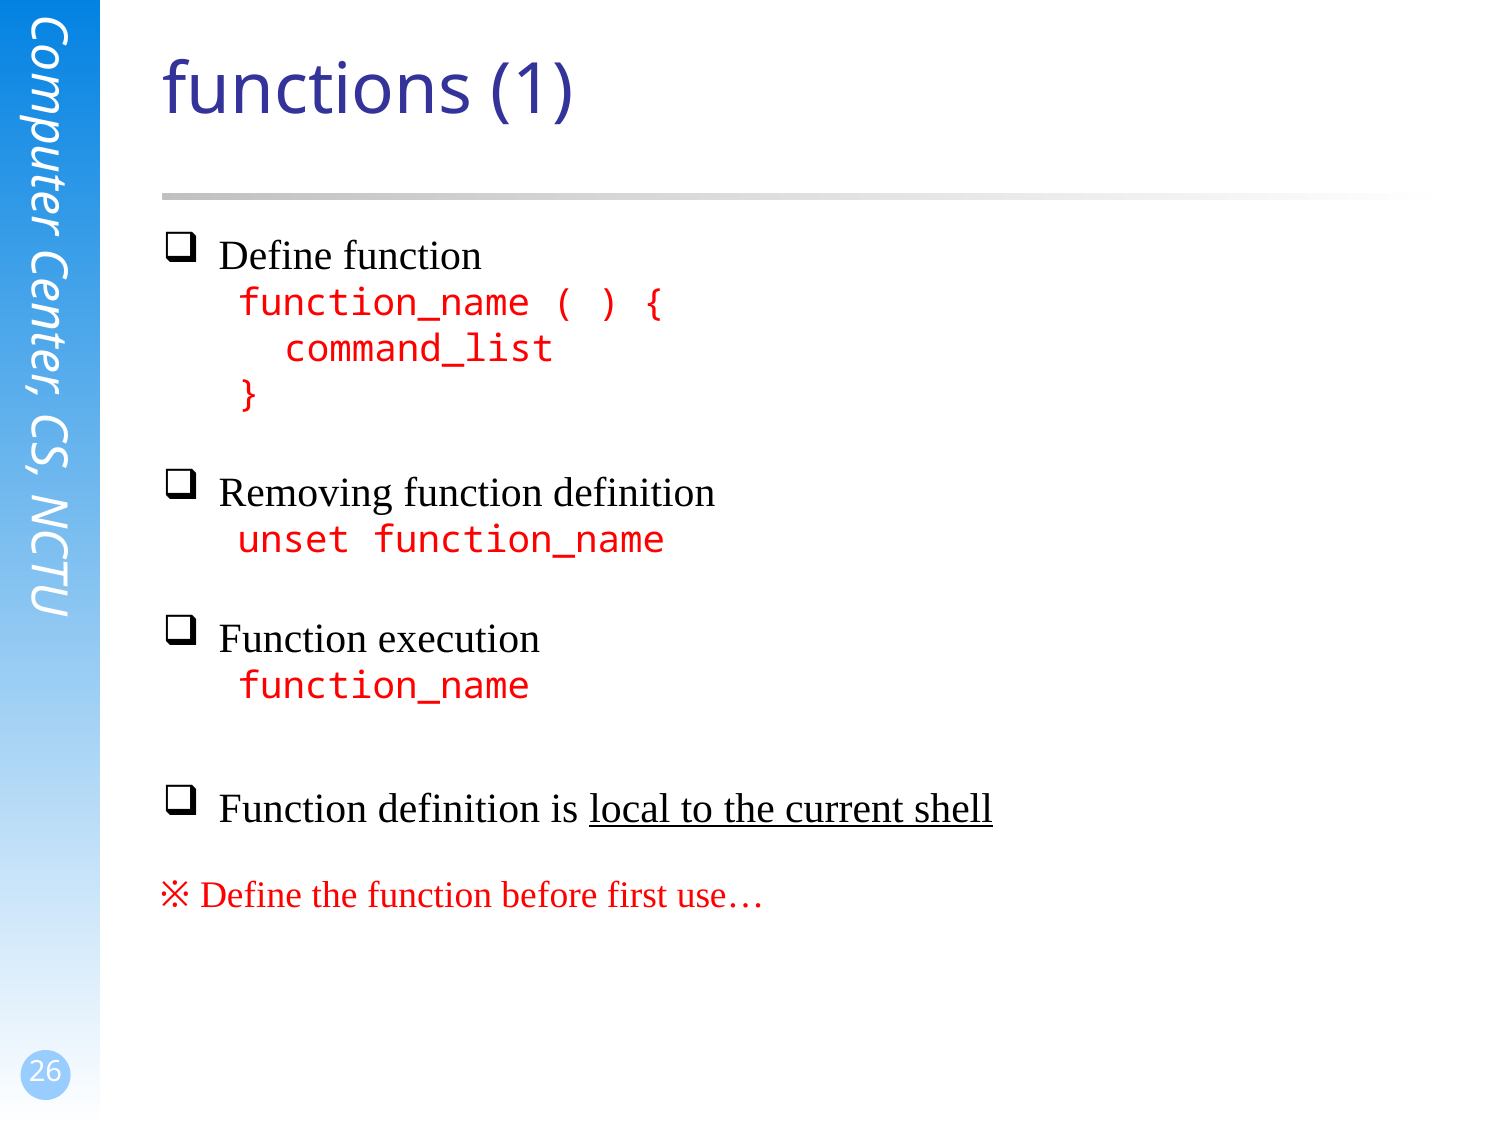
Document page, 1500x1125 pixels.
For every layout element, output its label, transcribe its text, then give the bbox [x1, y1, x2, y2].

list Define function function_name ( ) { command_list } Removing function definition unset function_name Function execution function_name Function definition is local to the current shell [162, 237, 1325, 1025]
text_box ※ Define the function before first use… [144, 862, 780, 923]
title functions (1) [162, 42, 1438, 231]
